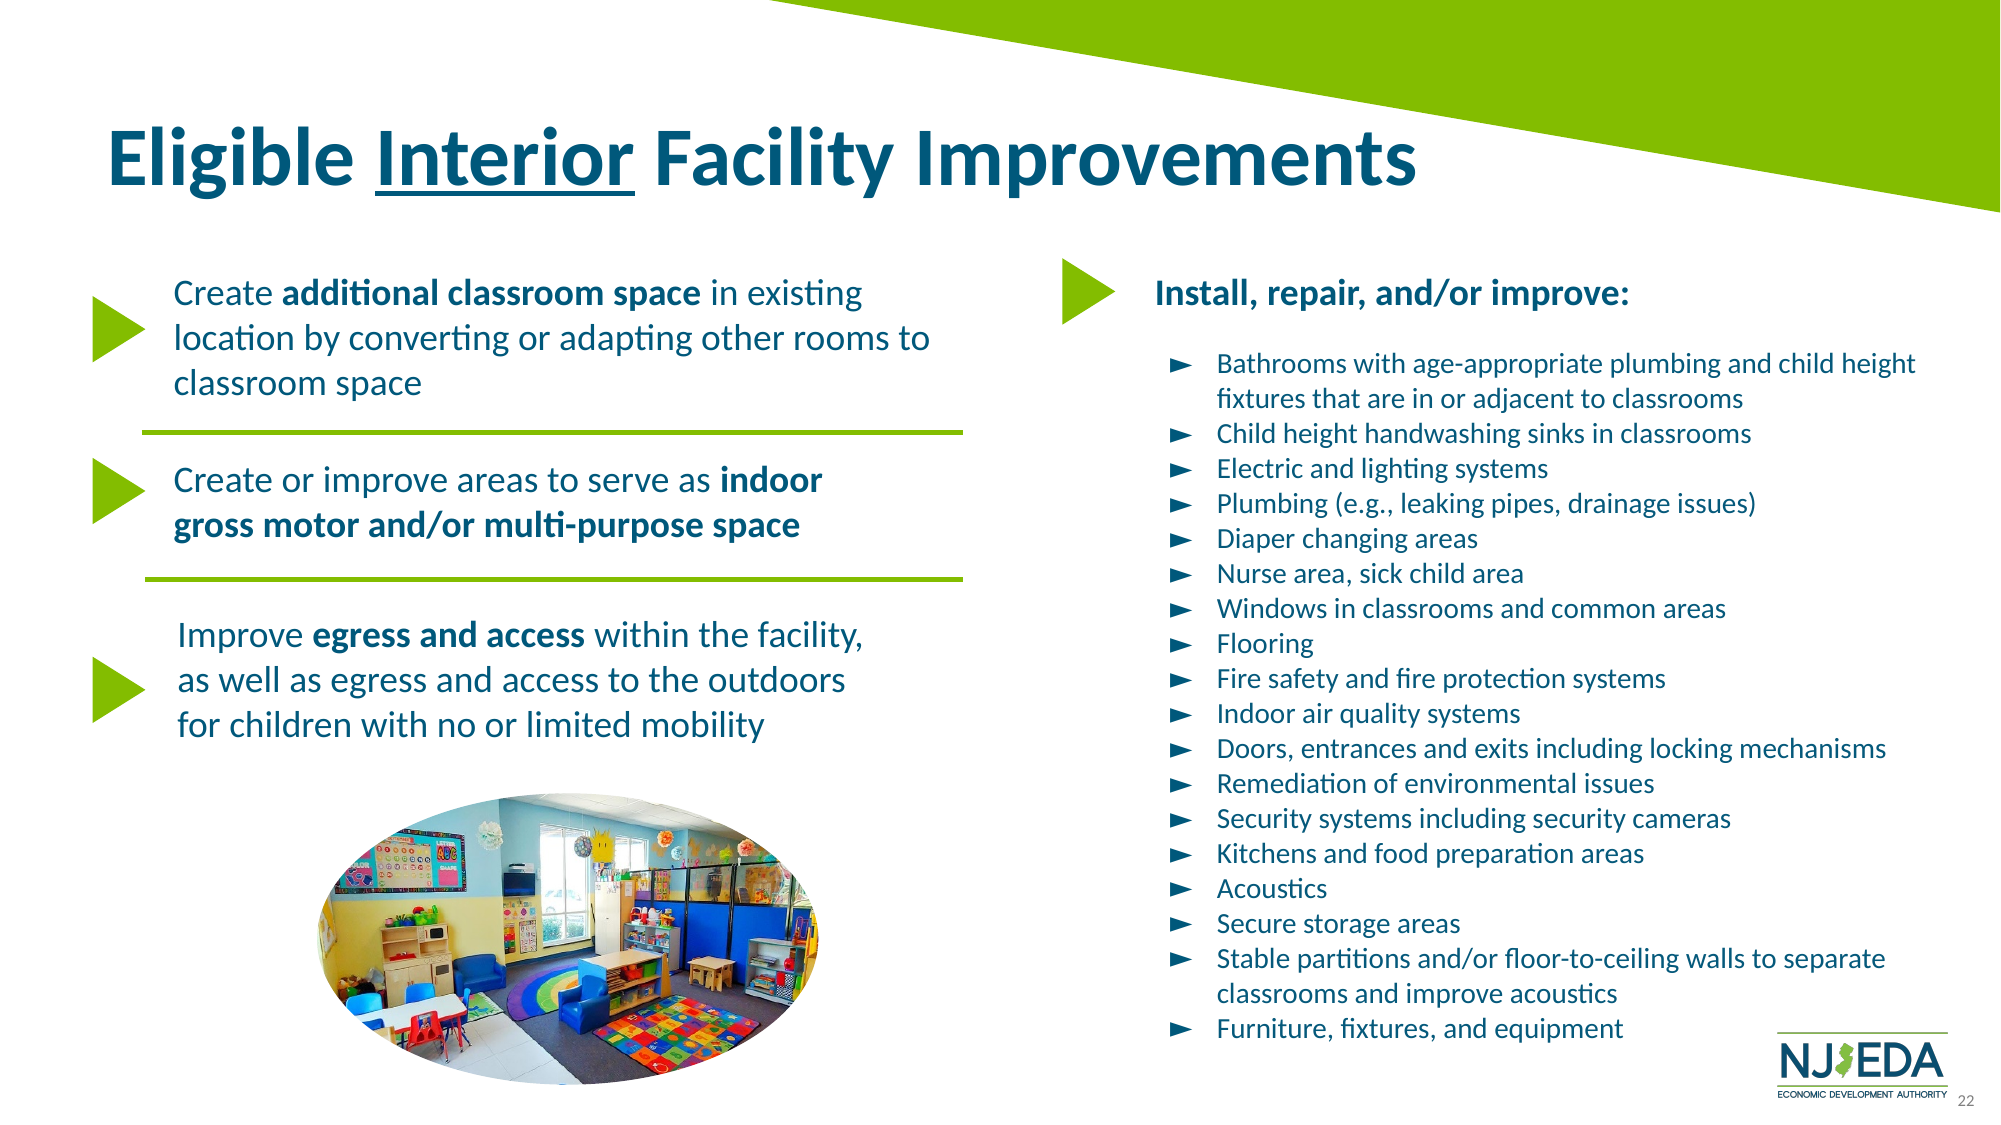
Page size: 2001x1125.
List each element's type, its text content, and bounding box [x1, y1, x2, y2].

title Eligible Interior Facility Improvements [92, 96, 1904, 208]
text_box [31, 815, 865, 1125]
text_box Install, repair, and/or improve: [1140, 260, 2000, 321]
text_box Bathrooms with age-appropriate plumbing and child height fixtures that are in or adjacent to classrooms Child height handwashing sinks in classrooms Electric and lighting systems Plumbing (e.g., leaking pipes, drainage issues) Diaper changing areas Nurse area, sick child area Windows in classrooms and common areas Flooring Fire safety and fire protection systems Indoor air quality systems Doors, entrances and exits including locking mechanisms Remediation of environmental issues Security systems including security cameras Kitchens and food preparation areas Acoustics Secure storage areas Stable partitions and/or floor-to-ceiling walls to separate classrooms and improve acoustics Furniture, fixtures, and equipment [1155, 337, 1944, 924]
picture [316, 793, 819, 1085]
text_box [1060, 256, 1118, 327]
picture [1772, 1027, 1953, 1104]
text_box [92, 260, 963, 794]
